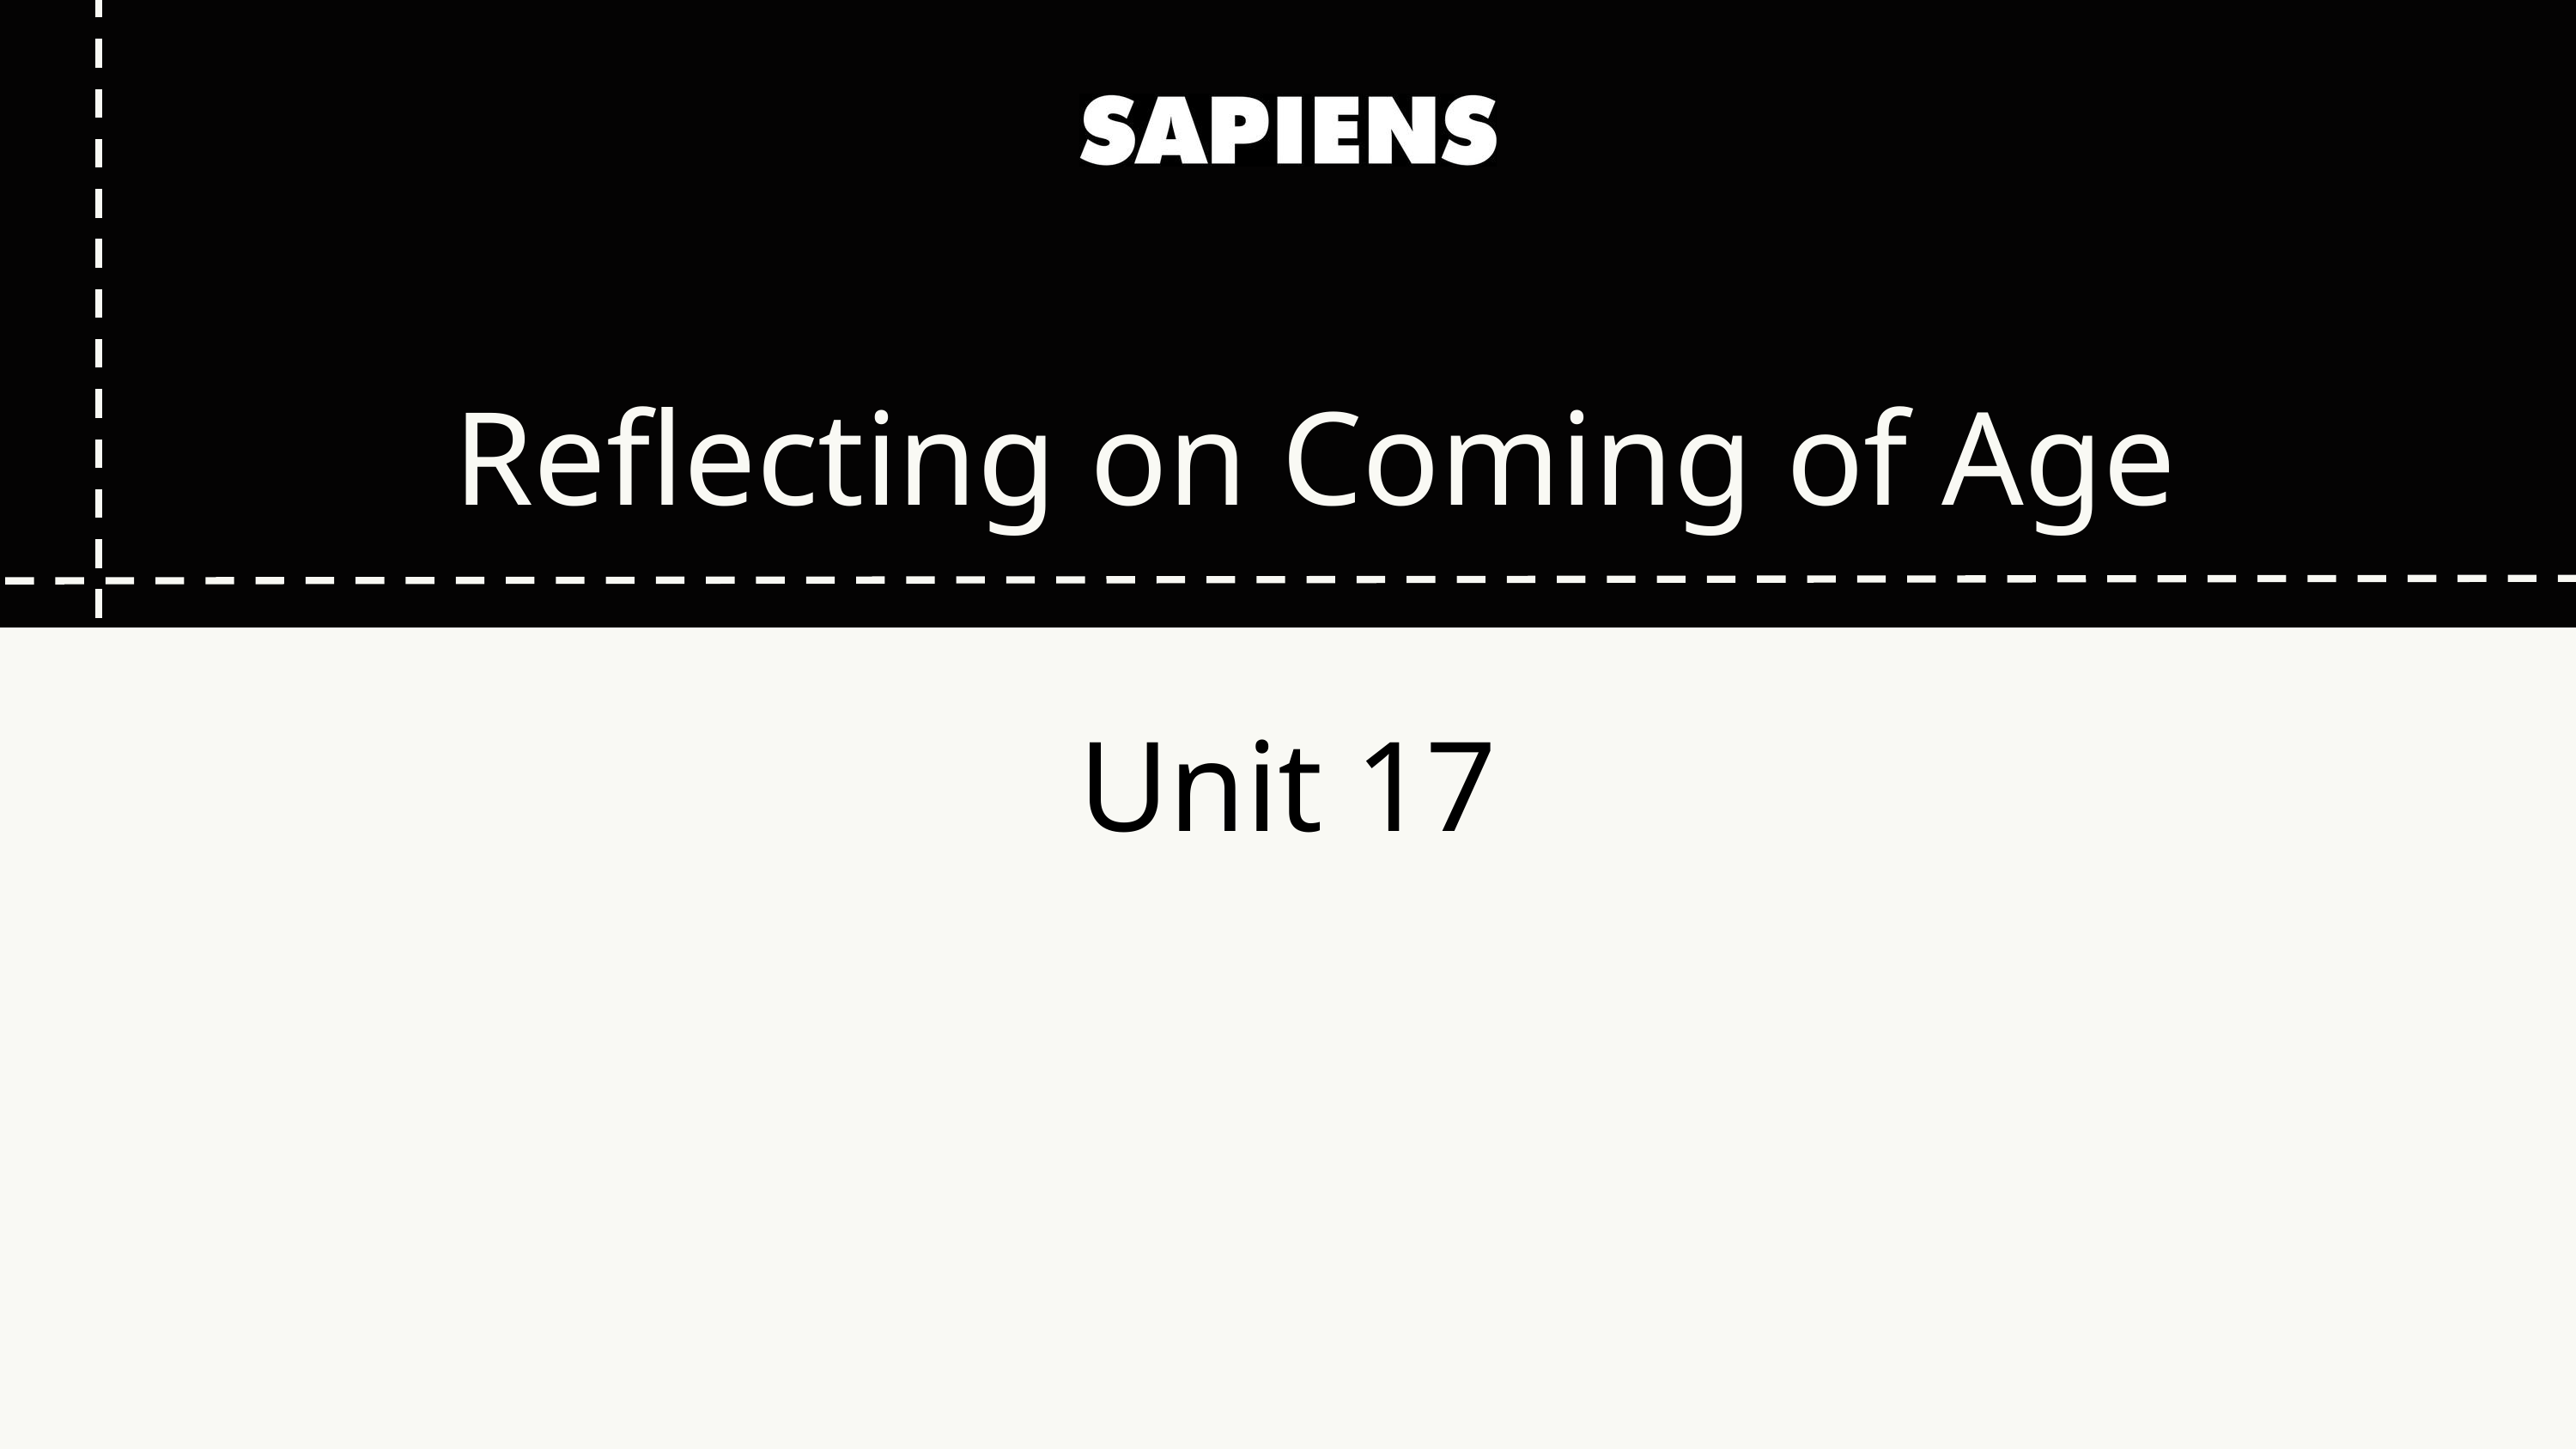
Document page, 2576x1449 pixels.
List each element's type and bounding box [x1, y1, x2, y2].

text_box [4, 0, 2576, 1449]
